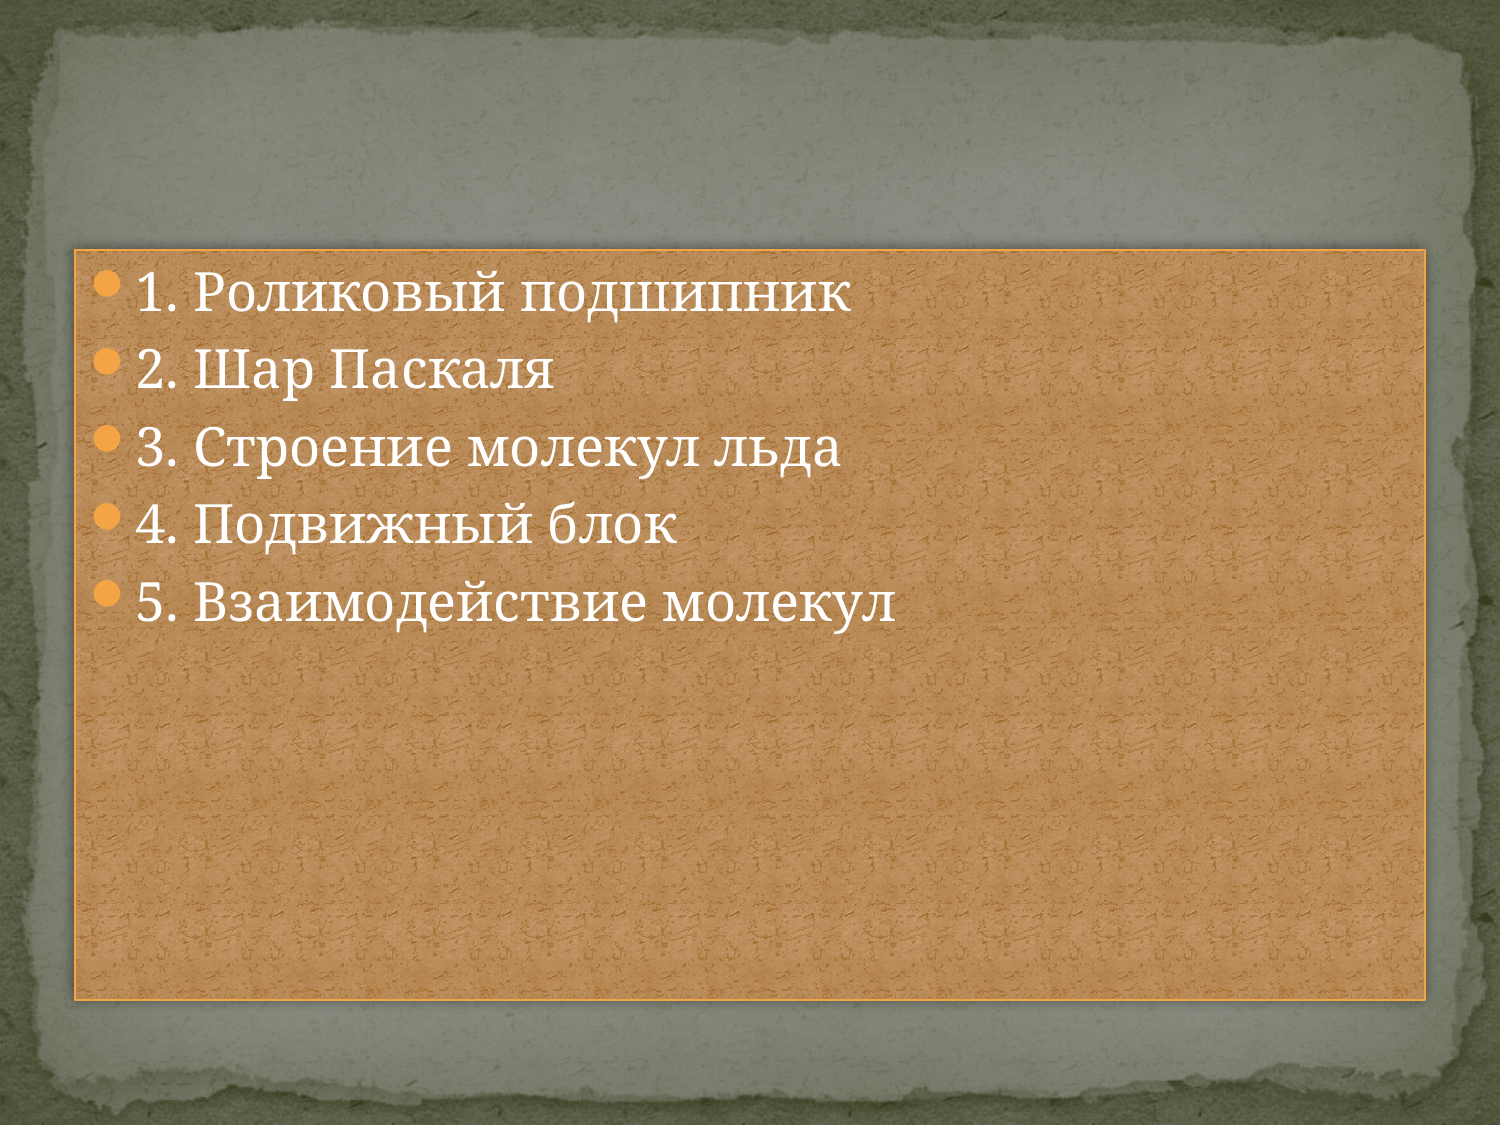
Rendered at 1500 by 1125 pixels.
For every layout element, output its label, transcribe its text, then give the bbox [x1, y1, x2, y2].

list 1. Роликовый подшипник 2. Шар Паскаля 3. Строение молекул льда 4. Подвижный блок 5. Взаимодействие молекул [74, 249, 1426, 1001]
